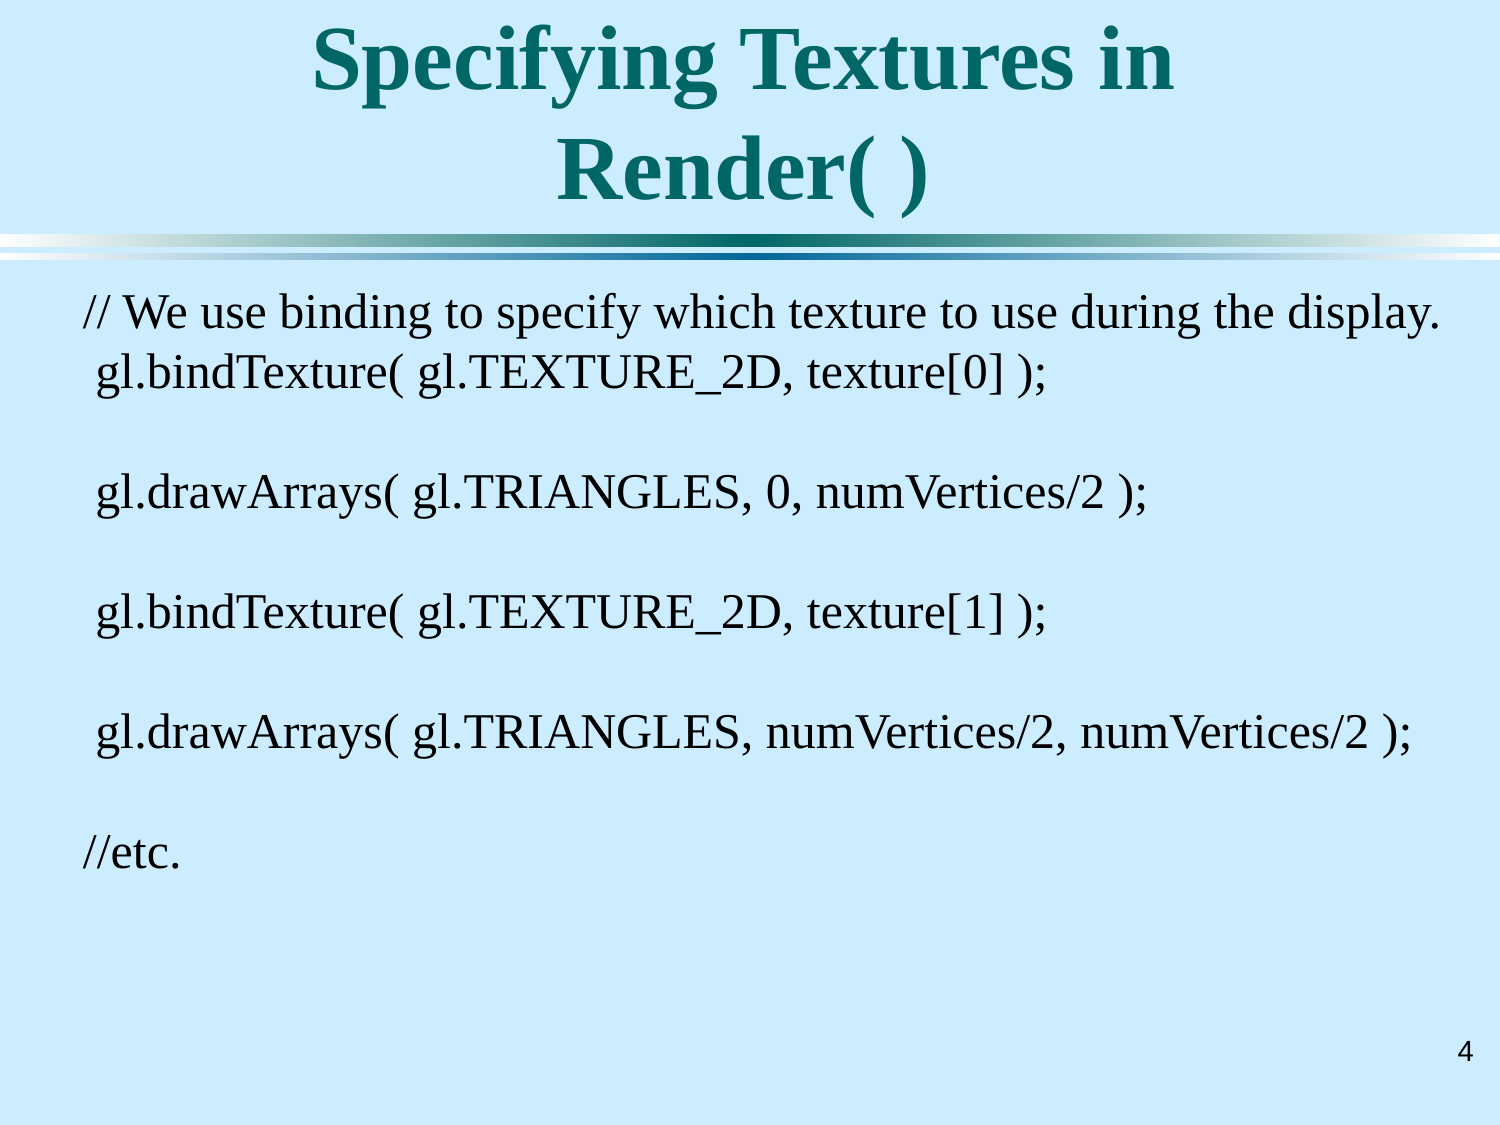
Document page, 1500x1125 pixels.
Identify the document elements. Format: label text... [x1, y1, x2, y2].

title Specifying Textures in Render( ) [99, 37, 1388, 225]
text_box // We use binding to specify which texture to use during the display. gl.bindTexture( gl.TEXTURE_2D, texture[0] ); gl.drawArrays( gl.TRIANGLES, 0, numVertices/2 ); gl.bindTexture( gl.TEXTURE_2D, texture[1] ); gl.drawArrays( gl.TRIANGLES, numVertices/2, numVertices/2 ); //etc. [68, 271, 1458, 887]
